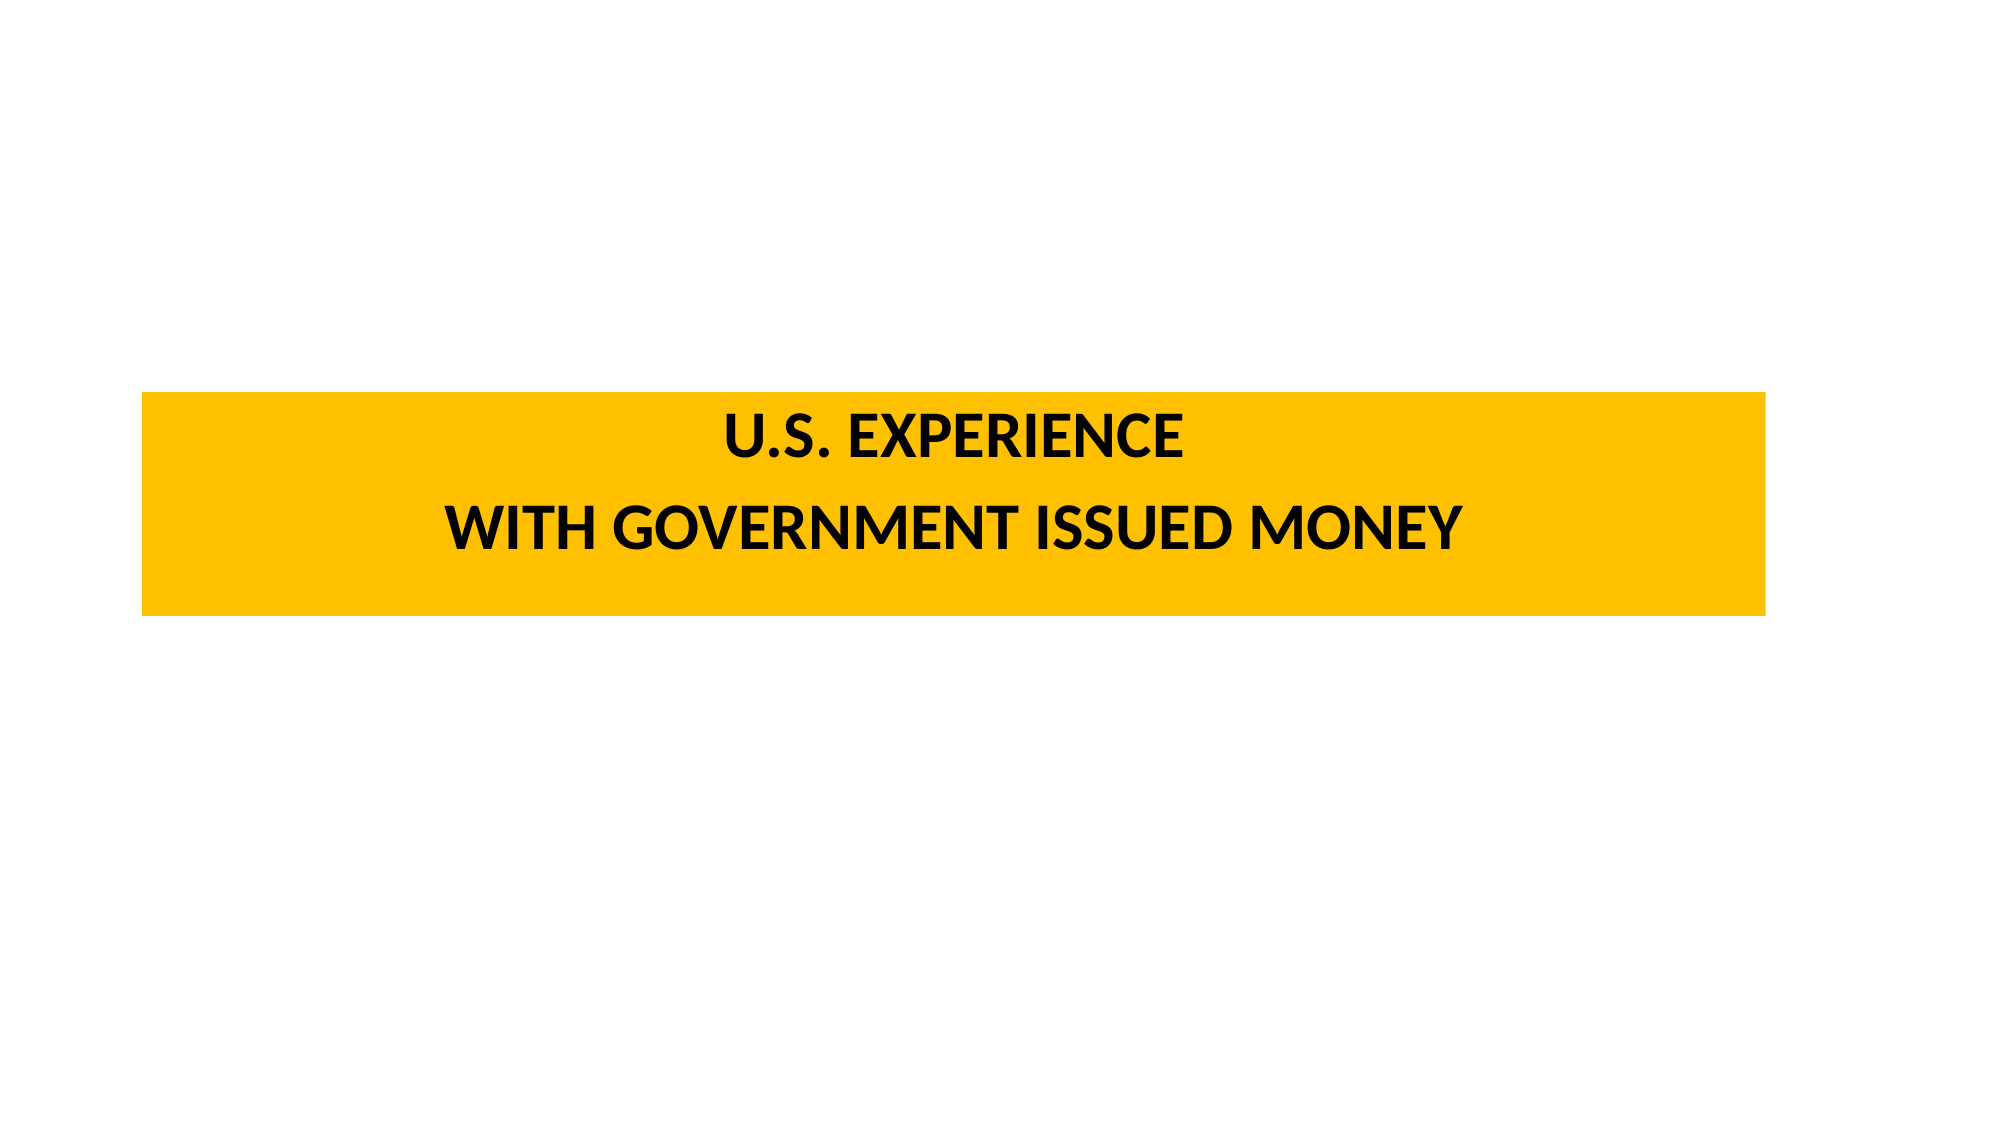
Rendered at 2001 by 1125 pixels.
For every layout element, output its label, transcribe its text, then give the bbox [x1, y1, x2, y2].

text_box U.S. EXPERIENCE WITH GOVERNMENT ISSUED MONEY [142, 392, 1766, 616]
